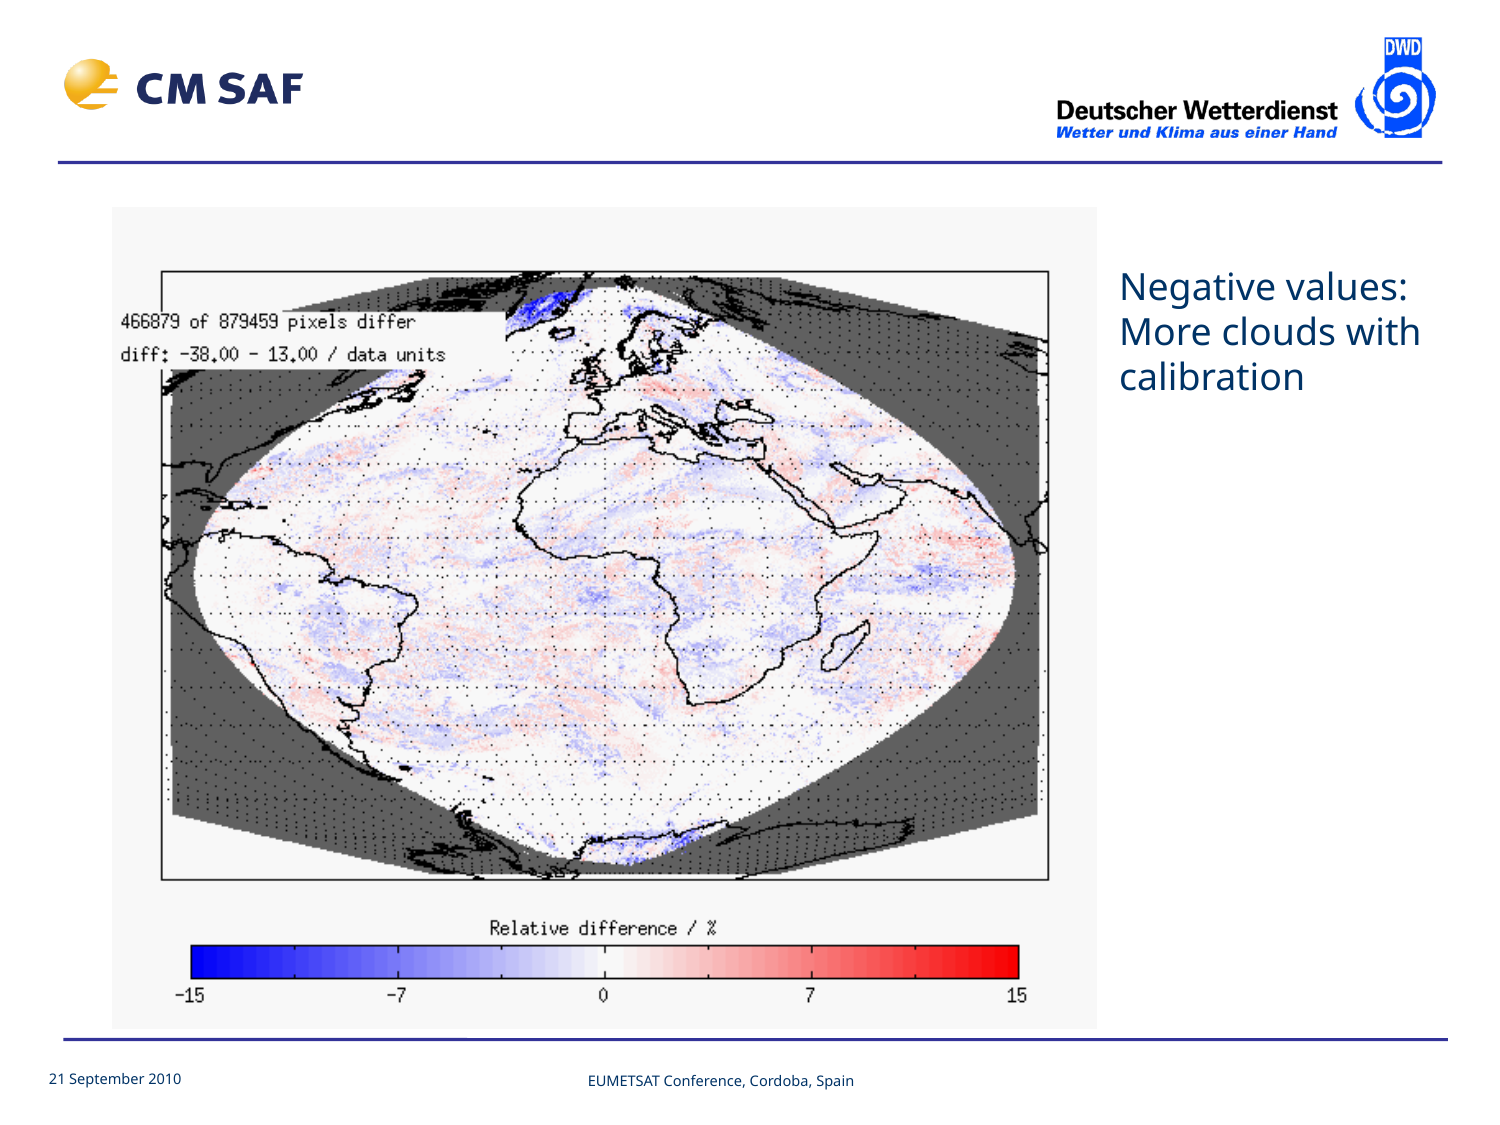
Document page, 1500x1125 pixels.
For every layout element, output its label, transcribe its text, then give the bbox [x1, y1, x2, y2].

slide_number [34, 1062, 426, 1101]
text_box Negative values: More clouds with calibration [1104, 255, 1500, 406]
footer EUMETSAT Conference, Cordoba, Spain [474, 1064, 969, 1103]
picture [1057, 37, 1436, 138]
picture [111, 207, 1098, 1029]
picture [45, 41, 322, 127]
